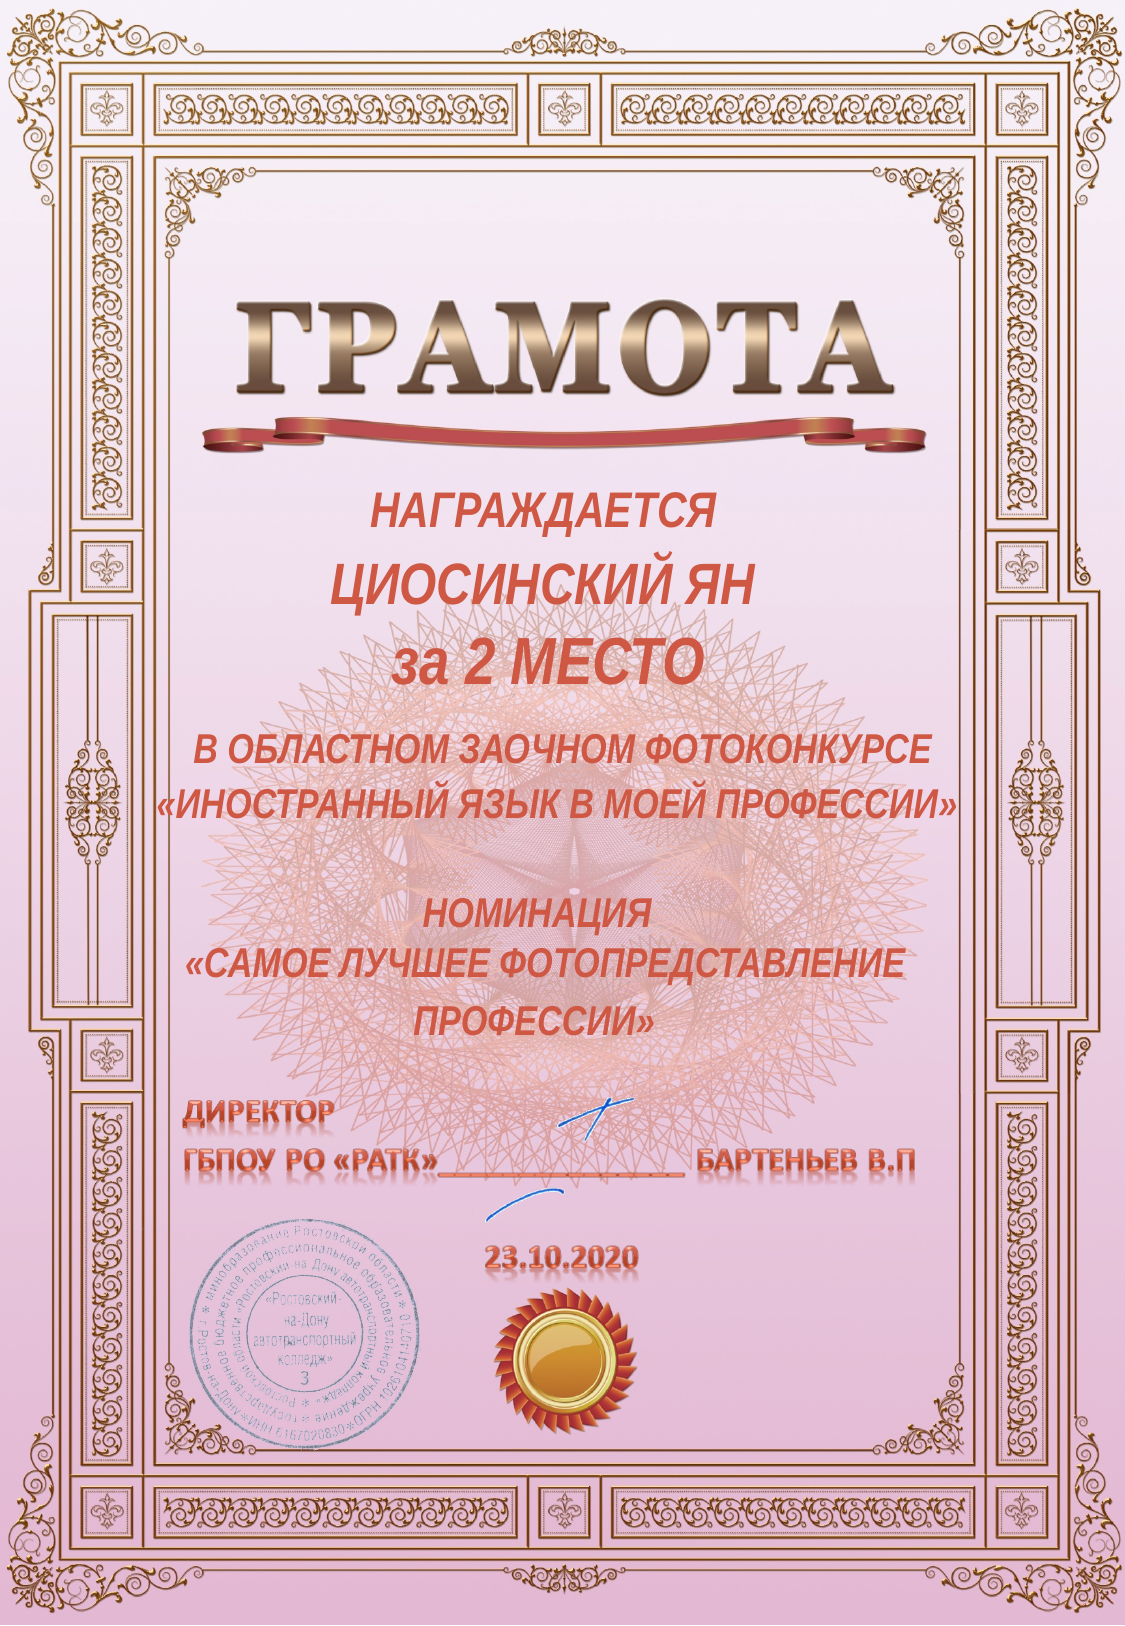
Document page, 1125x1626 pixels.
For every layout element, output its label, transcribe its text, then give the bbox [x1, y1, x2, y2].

list Награждается циосинский ян за 2 место в областном заочном фотоконкурсе «иностранный язык в моей профессии» номинация «самое лучшее фотопредставление профессии» [56, 469, 1069, 1543]
picture [0, 0, 1125, 1625]
